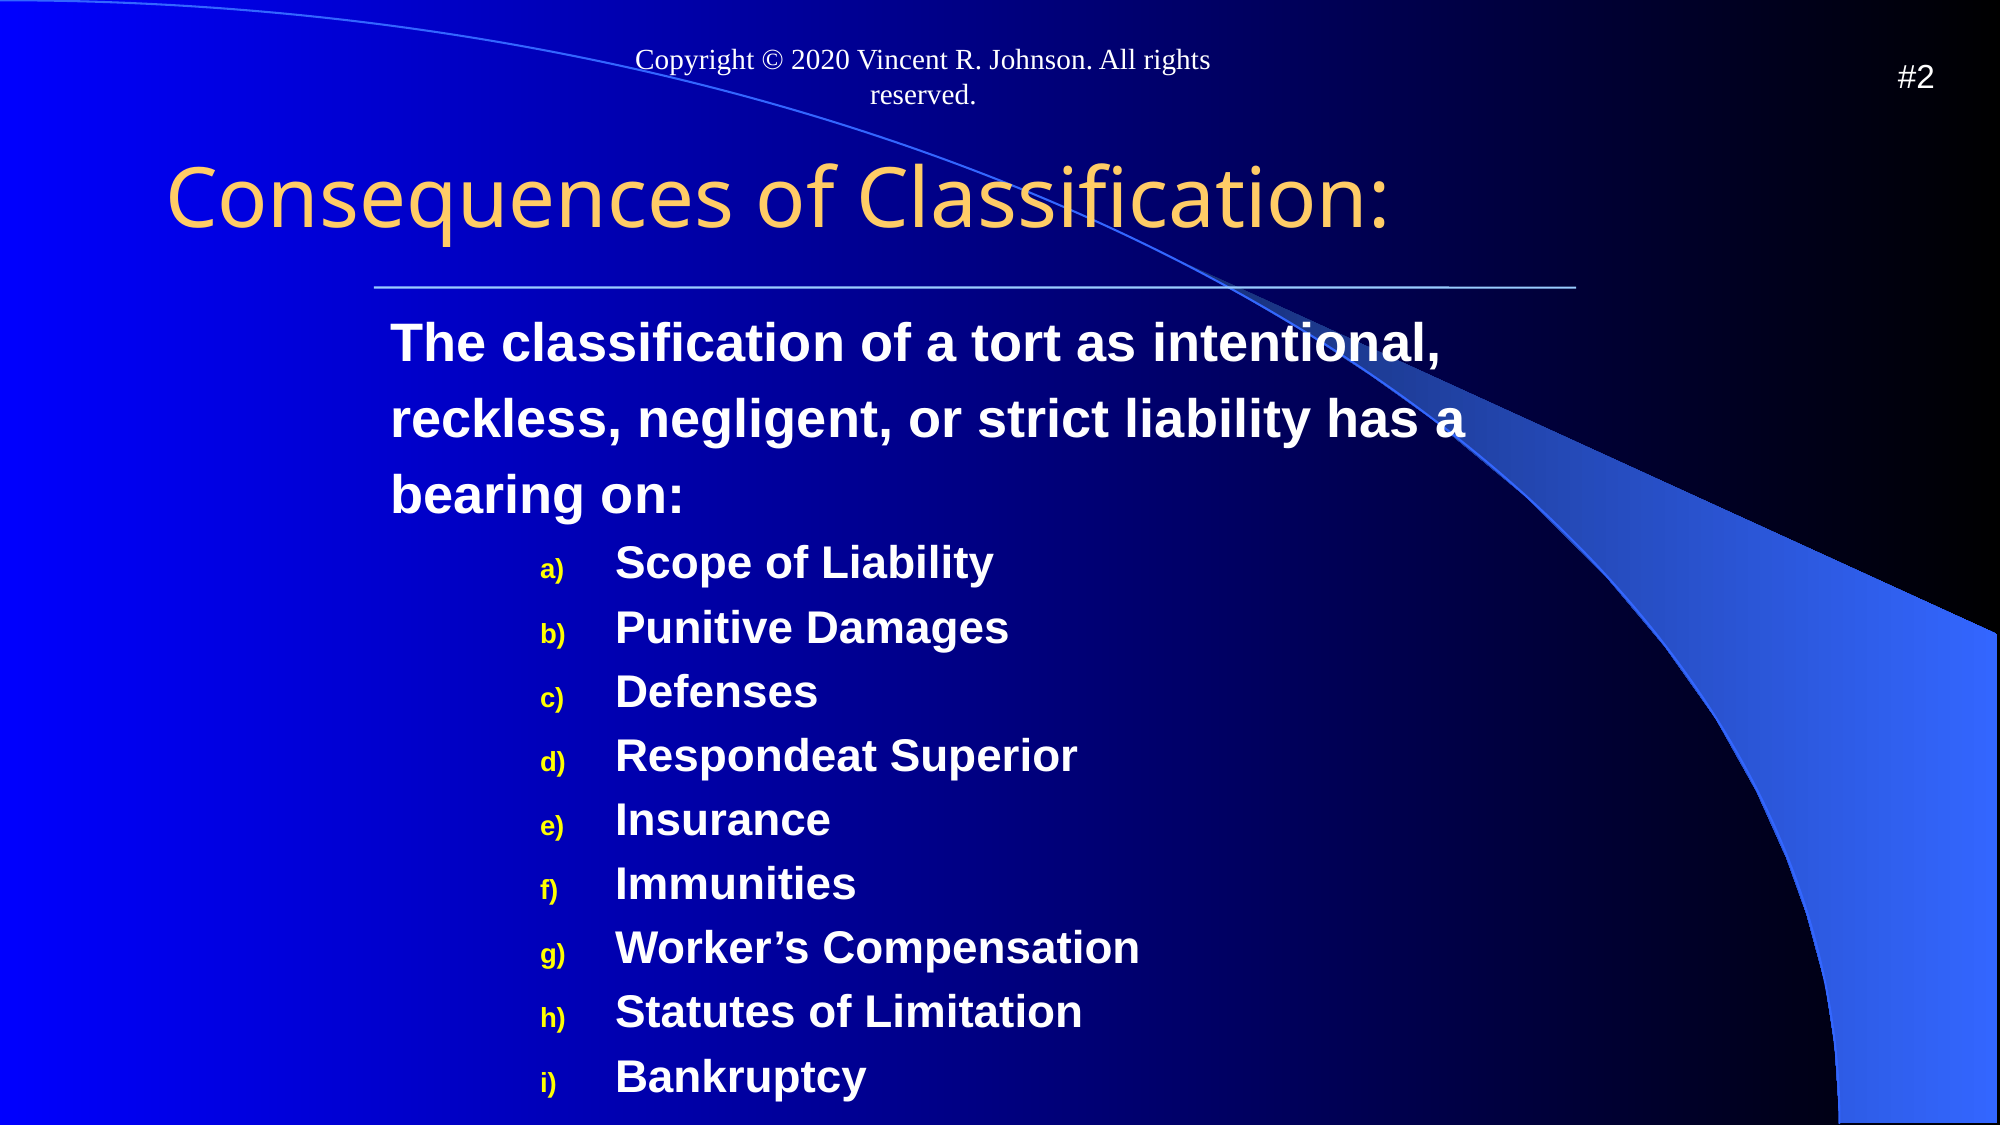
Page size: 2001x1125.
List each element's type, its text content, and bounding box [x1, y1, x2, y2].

title Consequences of Classification: [149, 99, 1851, 288]
footer Copyright © 2020 Vincent R. Johnson. All rights reserved. [606, 37, 1241, 113]
slide_number #2 [1533, 37, 1951, 113]
list The classification of a tort as intentional, reckless, negligent, or strict liability has a bearing on: Scope of Liability Punitive Damages Defenses Respondeat Superior Insurance Immunities Worker’s Compensation Statutes of Limitation Bankruptcy [375, 299, 1650, 1075]
